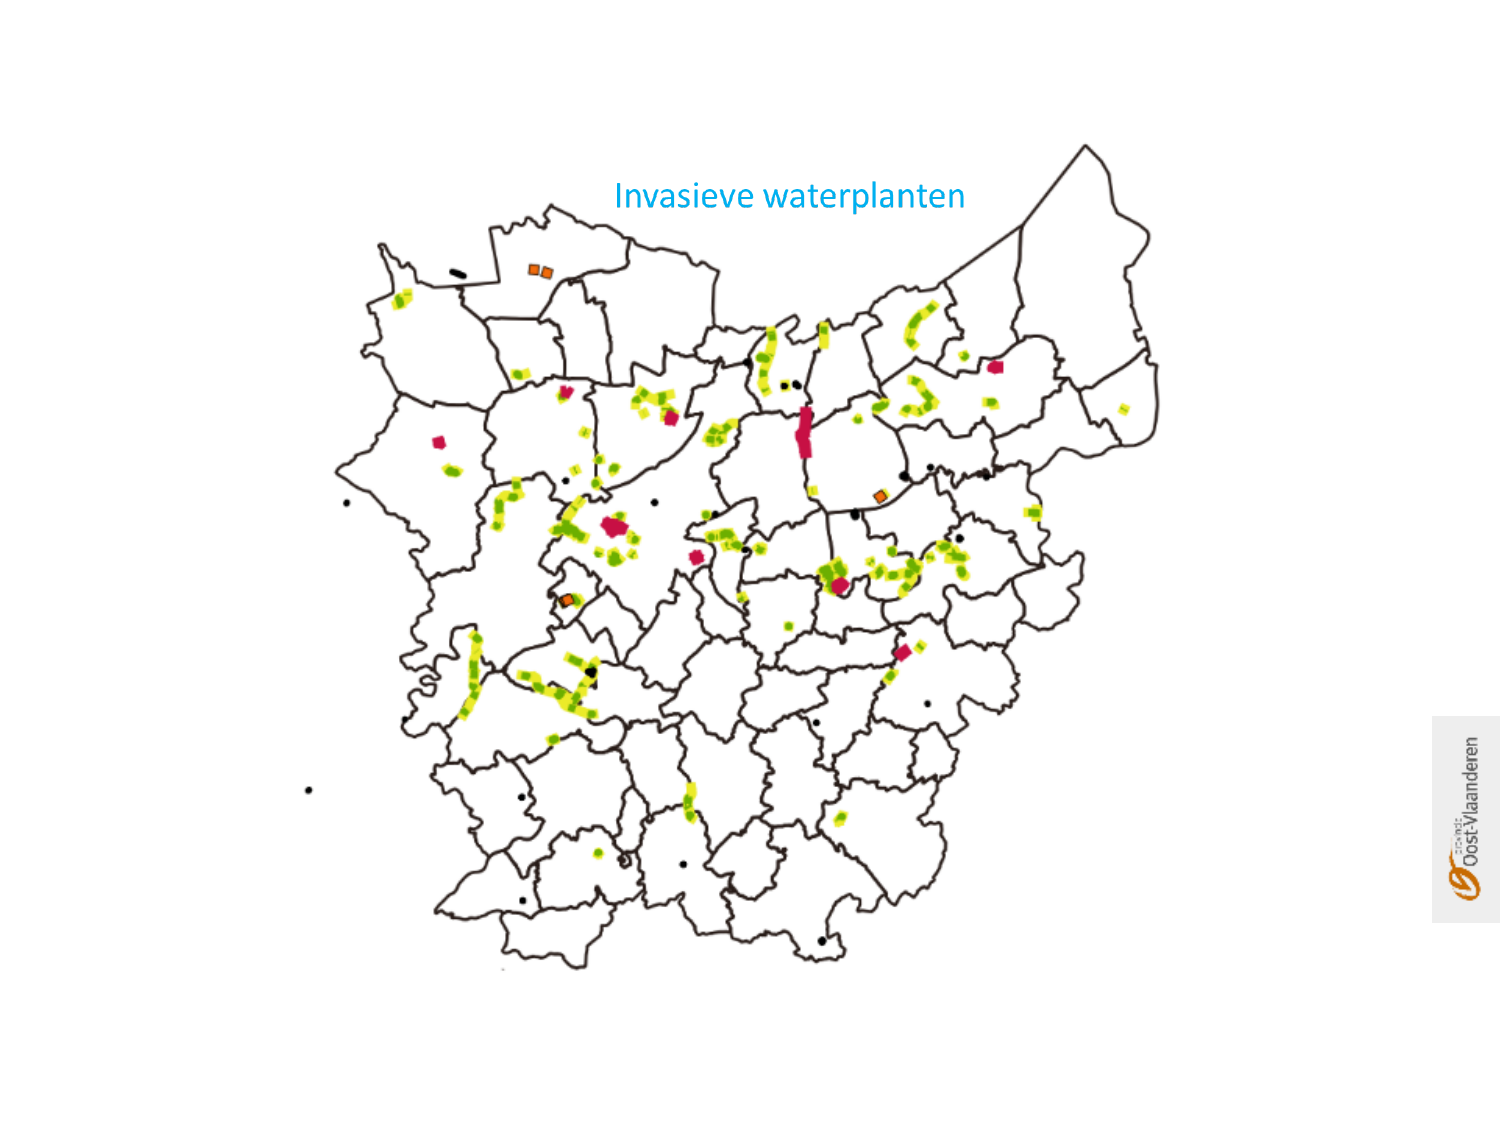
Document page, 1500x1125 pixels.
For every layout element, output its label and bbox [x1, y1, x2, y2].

picture [295, 140, 1205, 985]
picture [1431, 716, 1500, 923]
